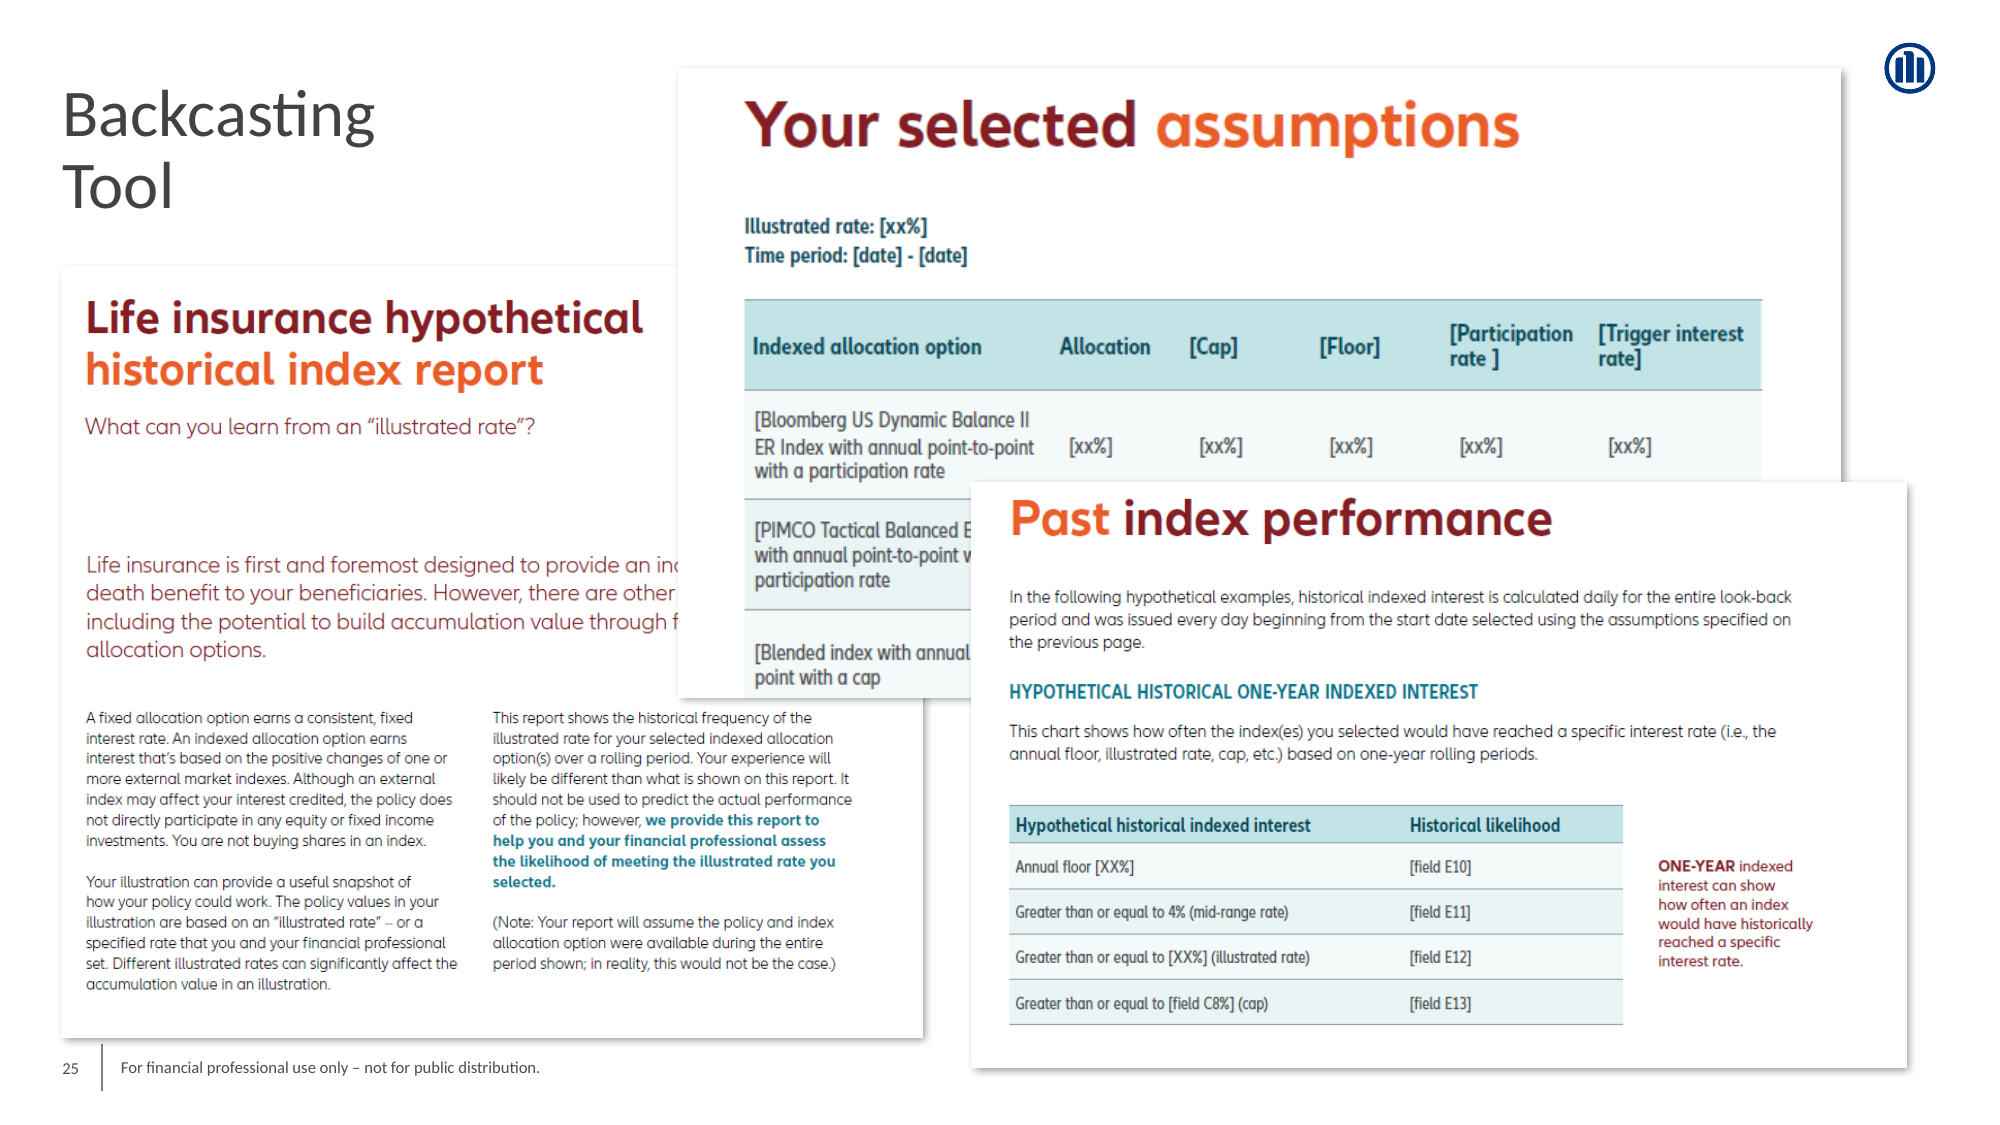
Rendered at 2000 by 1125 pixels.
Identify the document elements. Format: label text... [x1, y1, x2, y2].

slide_number 25 [62, 1043, 123, 1098]
picture [61, 68, 1908, 1068]
title Backcasting Tool [62, 90, 433, 224]
